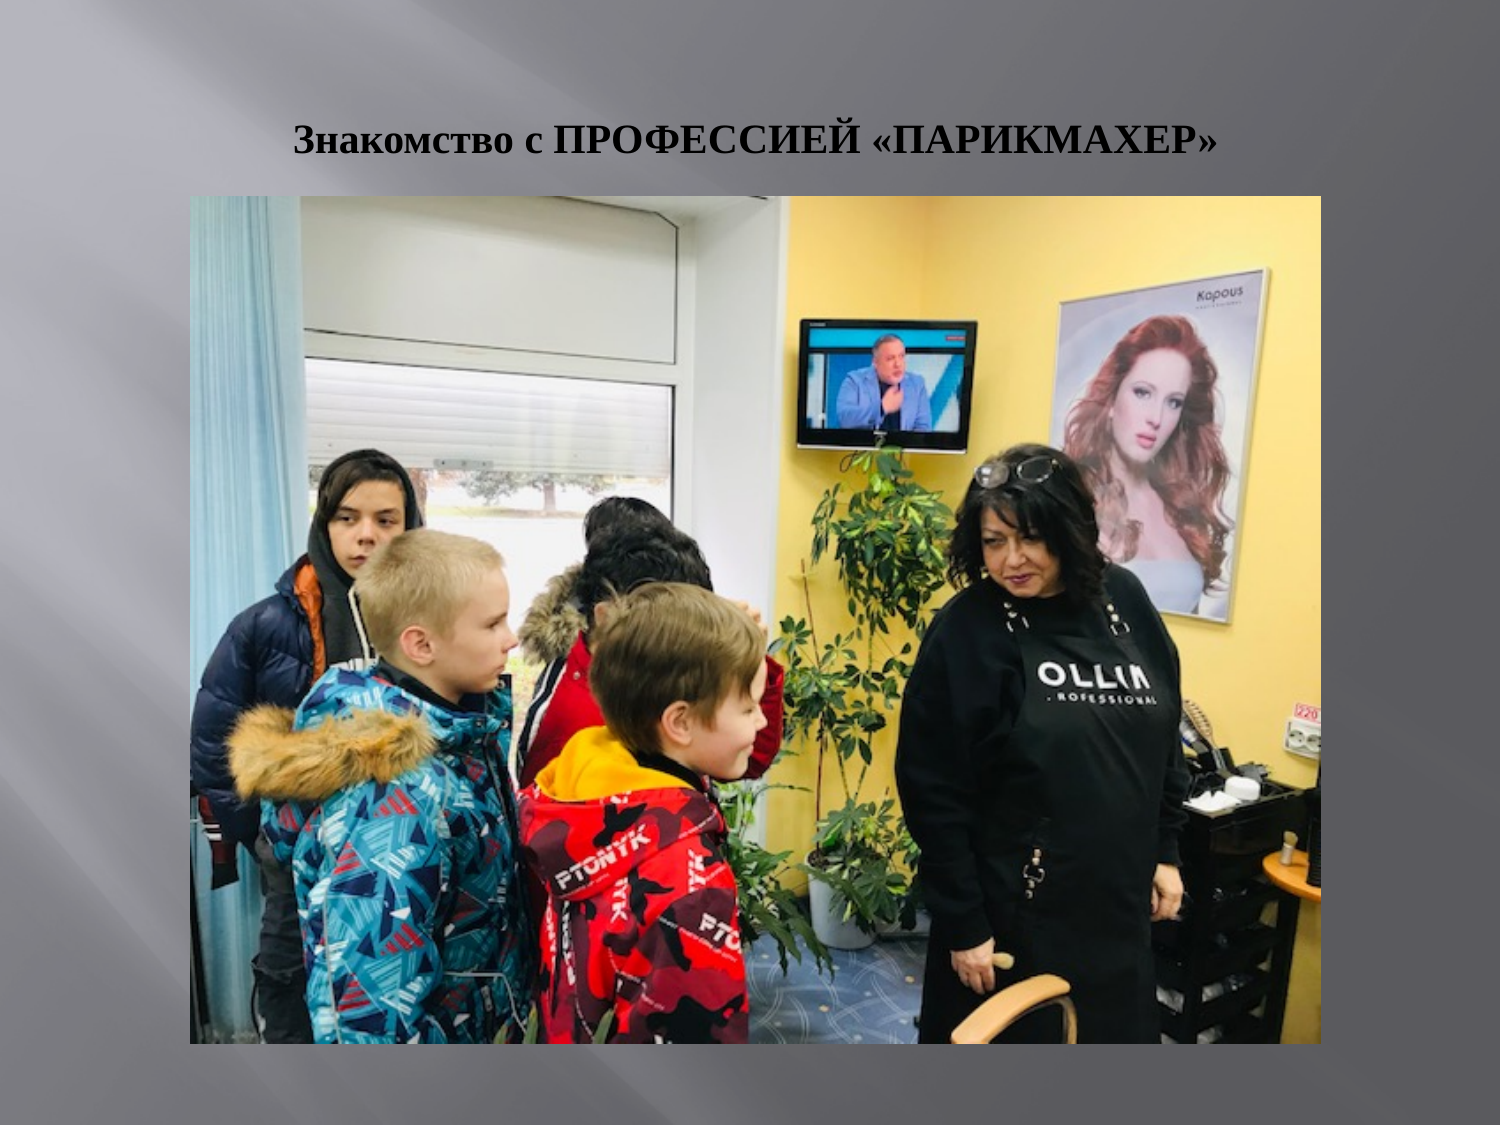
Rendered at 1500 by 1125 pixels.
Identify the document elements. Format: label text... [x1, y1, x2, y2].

title Знакомство с ПРОФЕССИЕЙ «ПАРИКМАХЕР» [80, 43, 1431, 231]
picture [190, 196, 1322, 1045]
